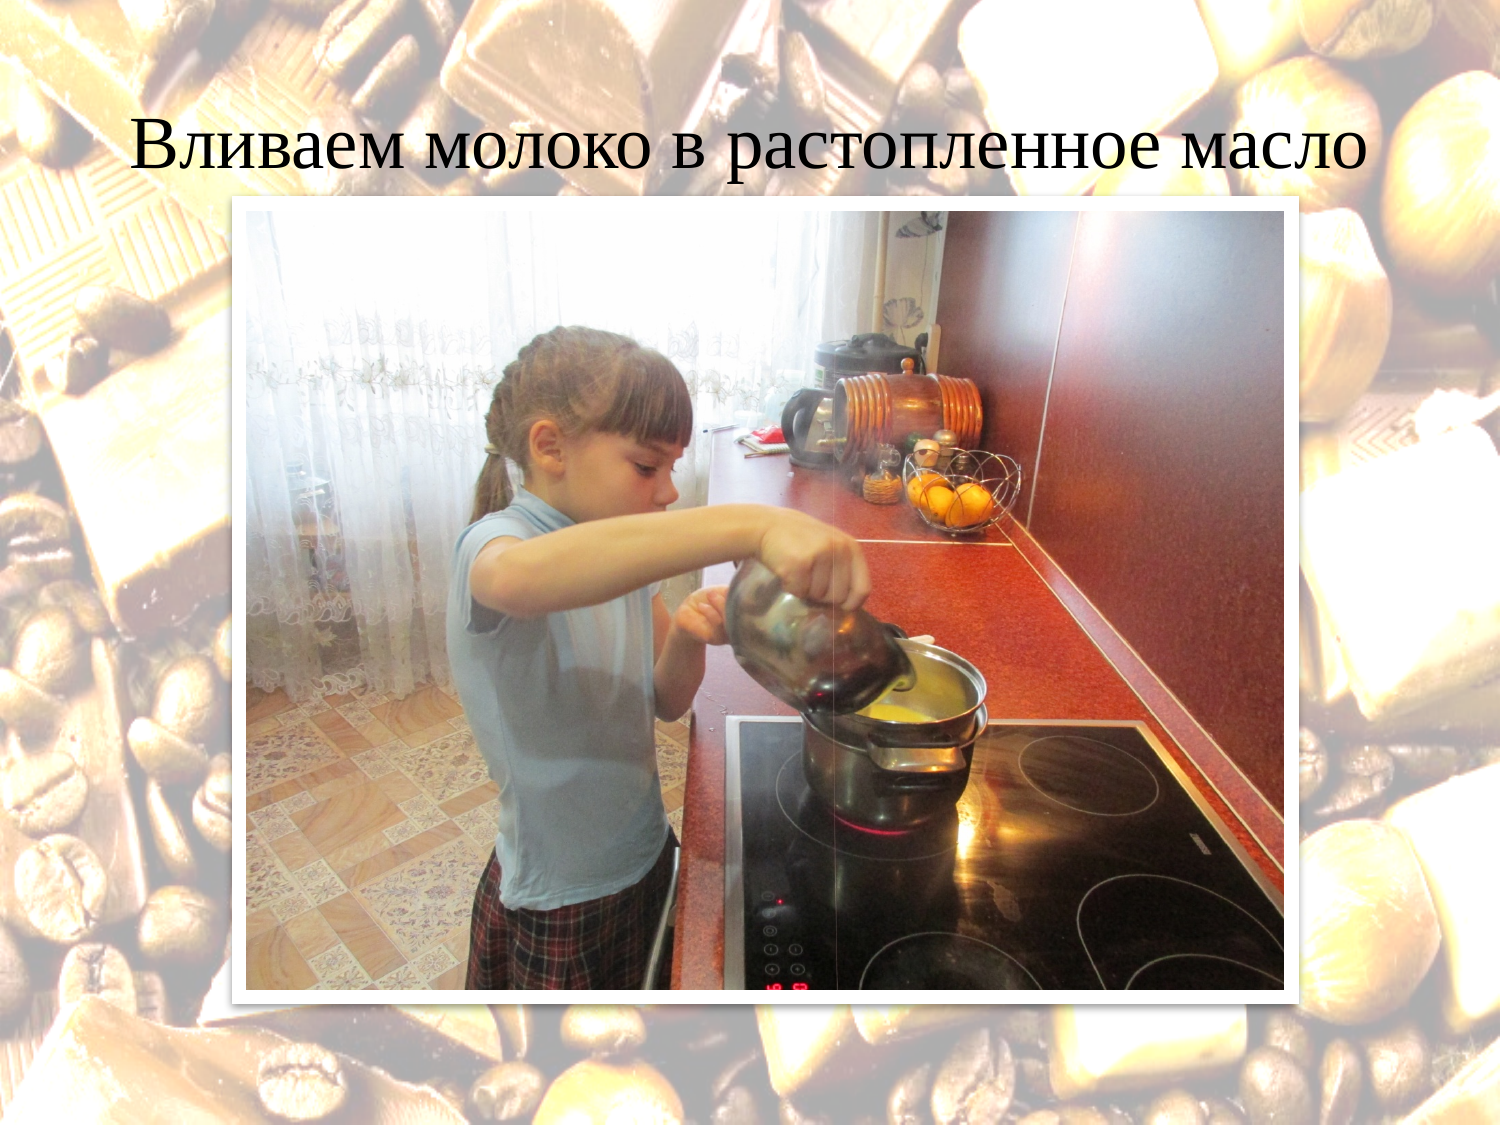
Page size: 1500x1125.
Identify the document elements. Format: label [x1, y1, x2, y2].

list [245, 210, 1285, 990]
picture [0, 0, 1500, 1125]
